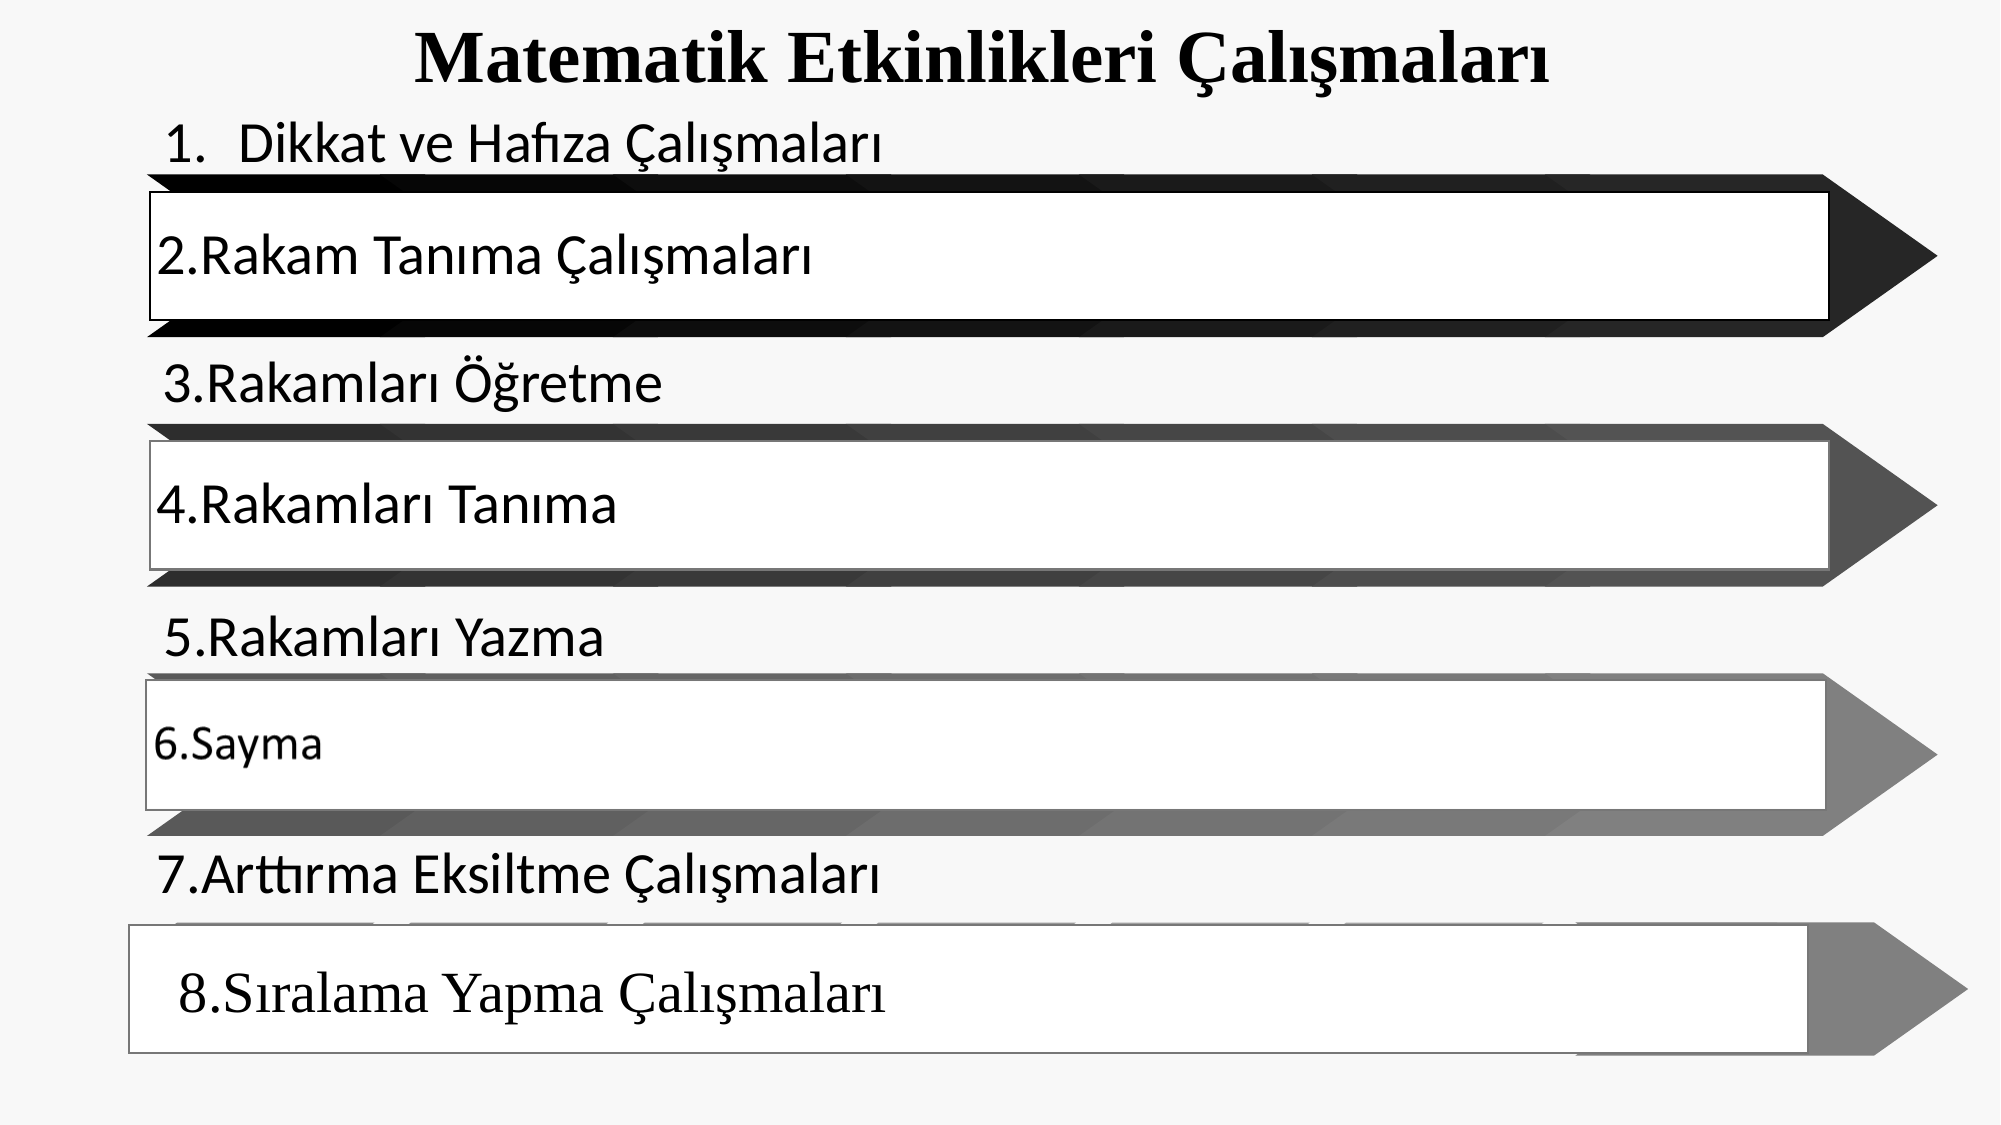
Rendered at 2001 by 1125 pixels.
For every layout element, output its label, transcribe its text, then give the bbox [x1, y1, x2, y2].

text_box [114, 96, 1967, 1055]
picture [122, 679, 1827, 811]
text_box Matematik Etkinlikleri Çalışmaları [399, 0, 1586, 96]
